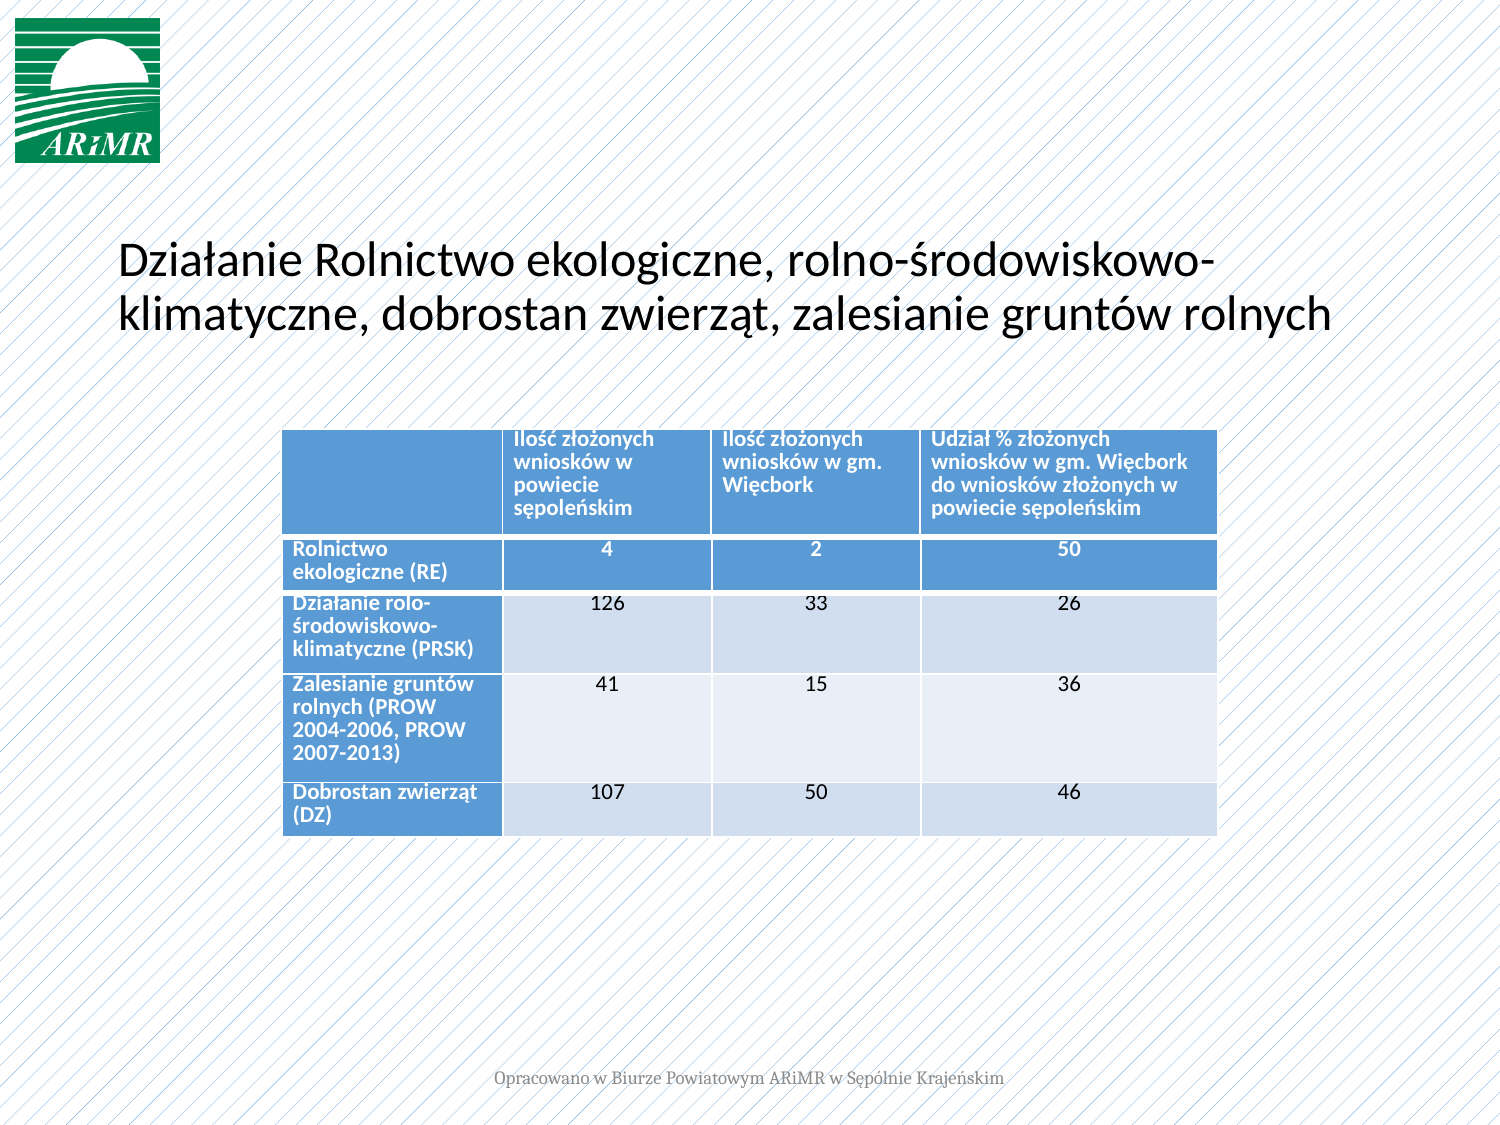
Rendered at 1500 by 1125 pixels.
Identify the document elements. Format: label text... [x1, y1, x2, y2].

table_cell 107 [504, 783, 711, 836]
table_cell Dobrostan zwierząt (DZ) [283, 783, 502, 836]
table_cell Działanie rolo-środowiskowo-klimatyczne (PRSK) [283, 596, 502, 673]
table_cell 33 [713, 596, 920, 673]
table_header Ilość złożonych wniosków w powiecie sępoleńskim [503, 430, 710, 534]
table_header 50 [922, 540, 1217, 590]
table_header Udział % złożonych wniosków w gm. Więcbork do wniosków złożonych w powiecie sępoleńskim [921, 430, 1217, 534]
table_cell 126 [504, 596, 711, 673]
table_cell 50 [713, 783, 920, 836]
table_header Ilość złożonych wniosków w gm. Więcbork [712, 430, 919, 534]
table_header 4 [504, 540, 711, 590]
table_header Rolnictwo ekologiczne (RE) [283, 540, 502, 590]
table_cell 46 [922, 783, 1217, 836]
table_cell 26 [922, 596, 1217, 673]
footer Opracowano w Biurze Powiatowym ARiMR w Sępólnie Krajeńskim [451, 1046, 1048, 1107]
title Działanie Rolnictwo ekologiczne, rolno-środowiskowo-klimatyczne, dobrostan zwierząt, zalesianie gruntów rolnych [103, 204, 1397, 370]
table_cell 36 [922, 675, 1217, 782]
table_header 2 [713, 540, 920, 590]
table_cell 41 [504, 675, 711, 782]
table_header [282, 430, 502, 534]
table_cell Zalesianie gruntów rolnych (PROW 2004-2006, PROW 2007-2013) [283, 675, 502, 782]
table_cell 15 [713, 675, 920, 782]
picture [15, 18, 160, 163]
